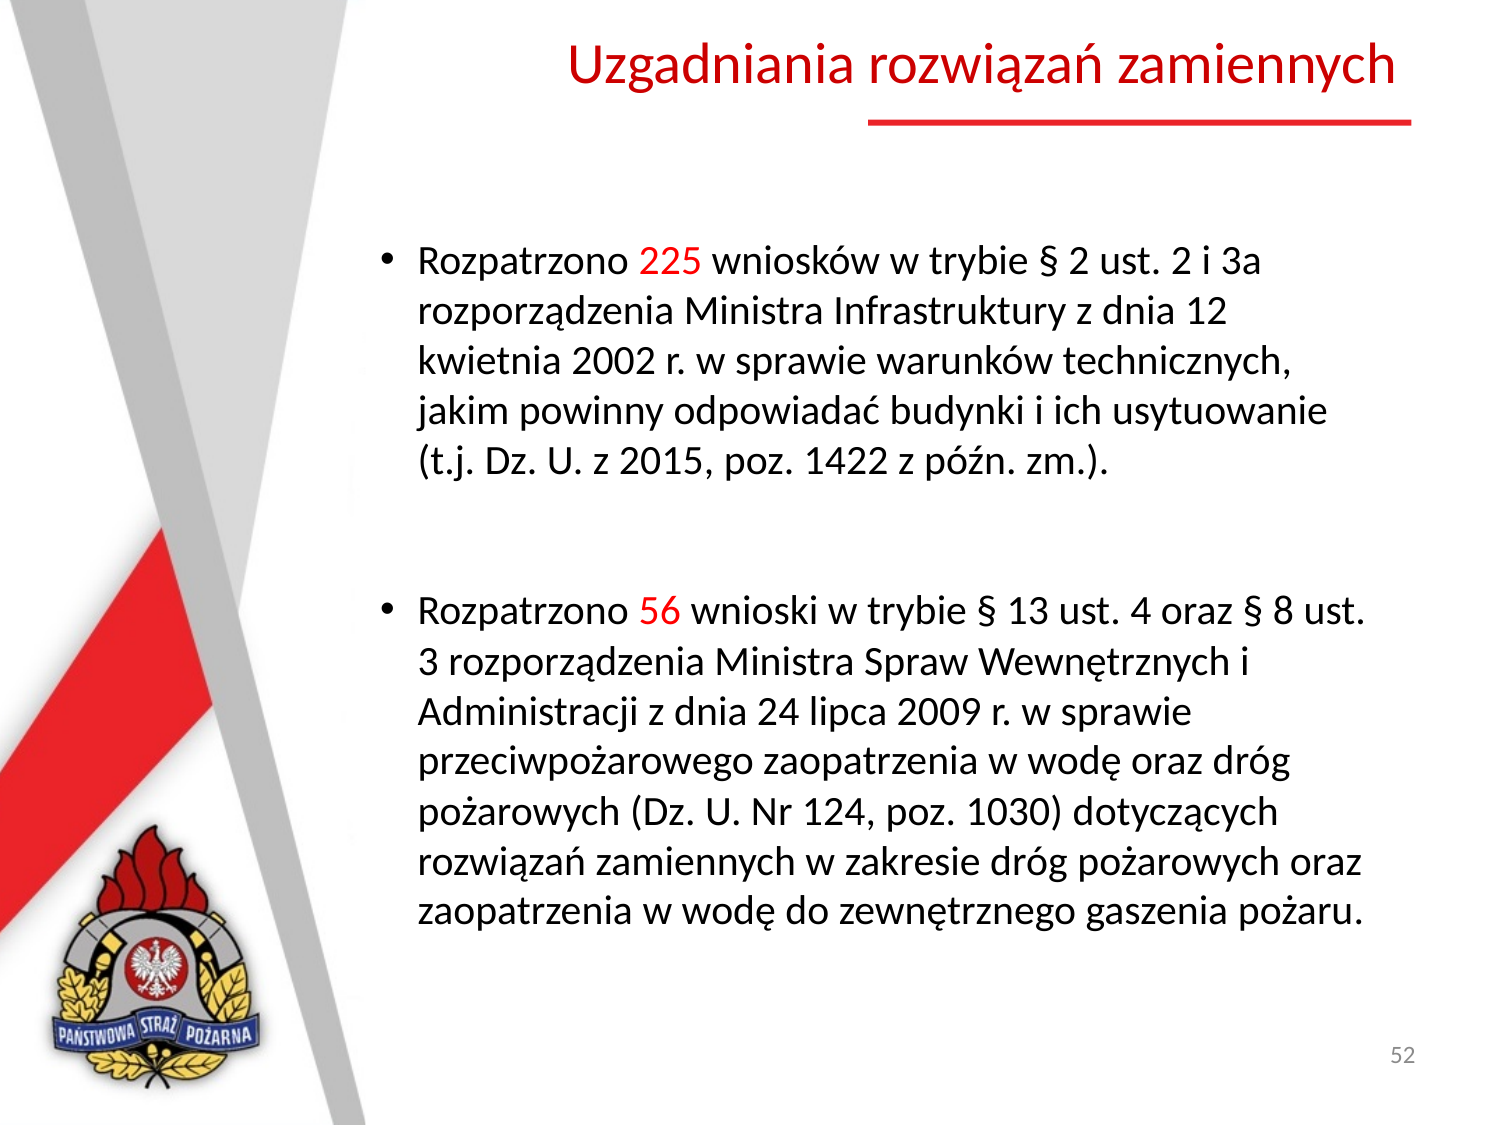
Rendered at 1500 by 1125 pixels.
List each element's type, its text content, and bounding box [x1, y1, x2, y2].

text_box Rozpatrzono 225 wniosków w trybie § 2 ust. 2 i 3a rozporządzenia Ministra Infrastruktury z dnia 12 kwietnia 2002 r. w sprawie warunków technicznych, jakim powinny odpowiadać budynki i ich usytuowanie (t.j. Dz. U. z 2015, poz. 1422 z późn. zm.). Rozpatrzono 56 wnioski w trybie § 13 ust. 4 oraz § 8 ust. 3 rozporządzenia Ministra Spraw Wewnętrznych i Administracji z dnia 24 lipca 2009 r. w sprawie przeciwpożarowego zaopatrzenia w wodę oraz dróg pożarowych (Dz. U. Nr 124, poz. 1030) dotyczących rozwiązań zamiennych w zakresie dróg pożarowych oraz zaopatrzenia w wodę do zewnętrznego gaszenia pożaru. [366, 225, 1390, 923]
slide_number 52 [1080, 1023, 1431, 1084]
text_box Uzgadniania rozwiązań zamiennych [366, 25, 1412, 126]
picture [0, 0, 366, 1125]
